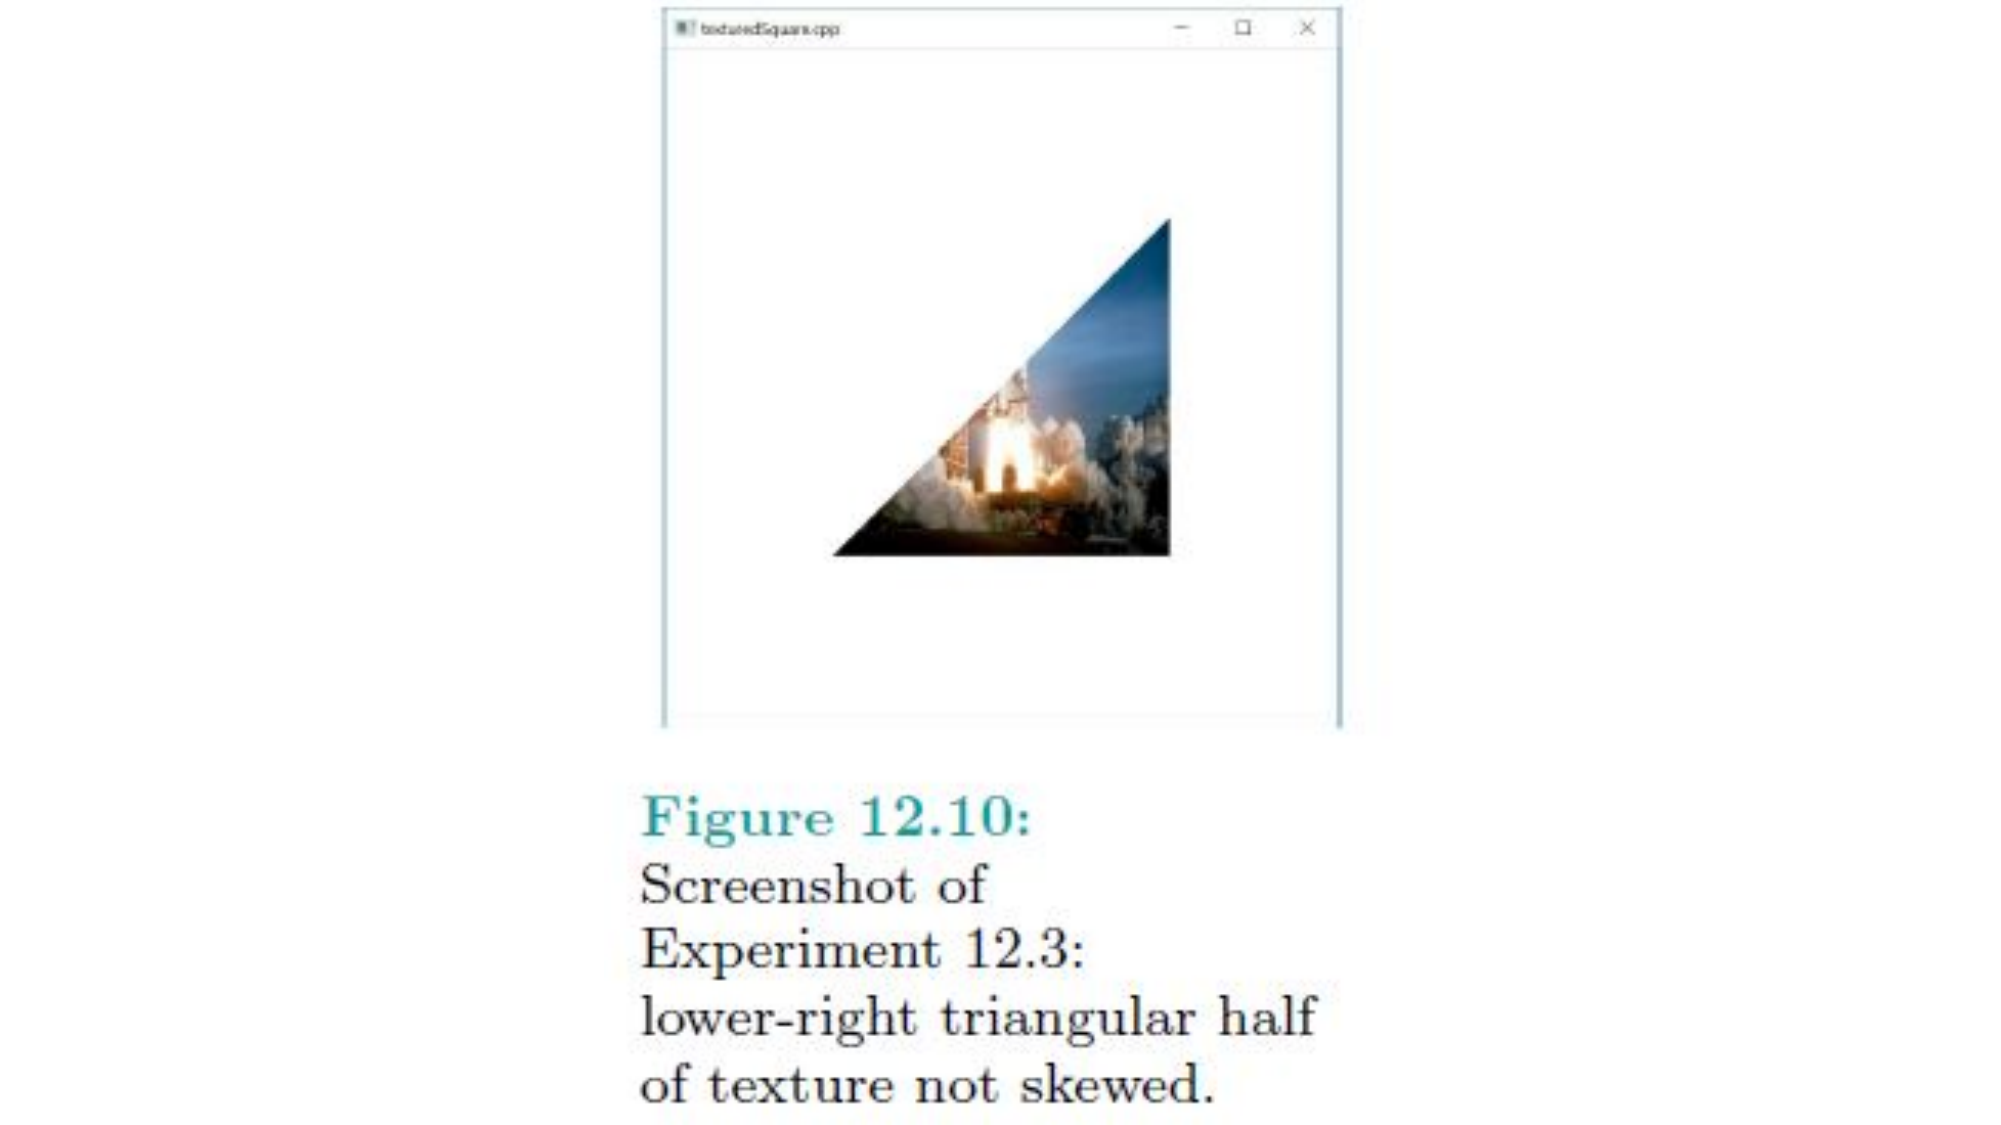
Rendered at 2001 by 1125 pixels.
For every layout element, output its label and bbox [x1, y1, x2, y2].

picture [604, 0, 1396, 1125]
